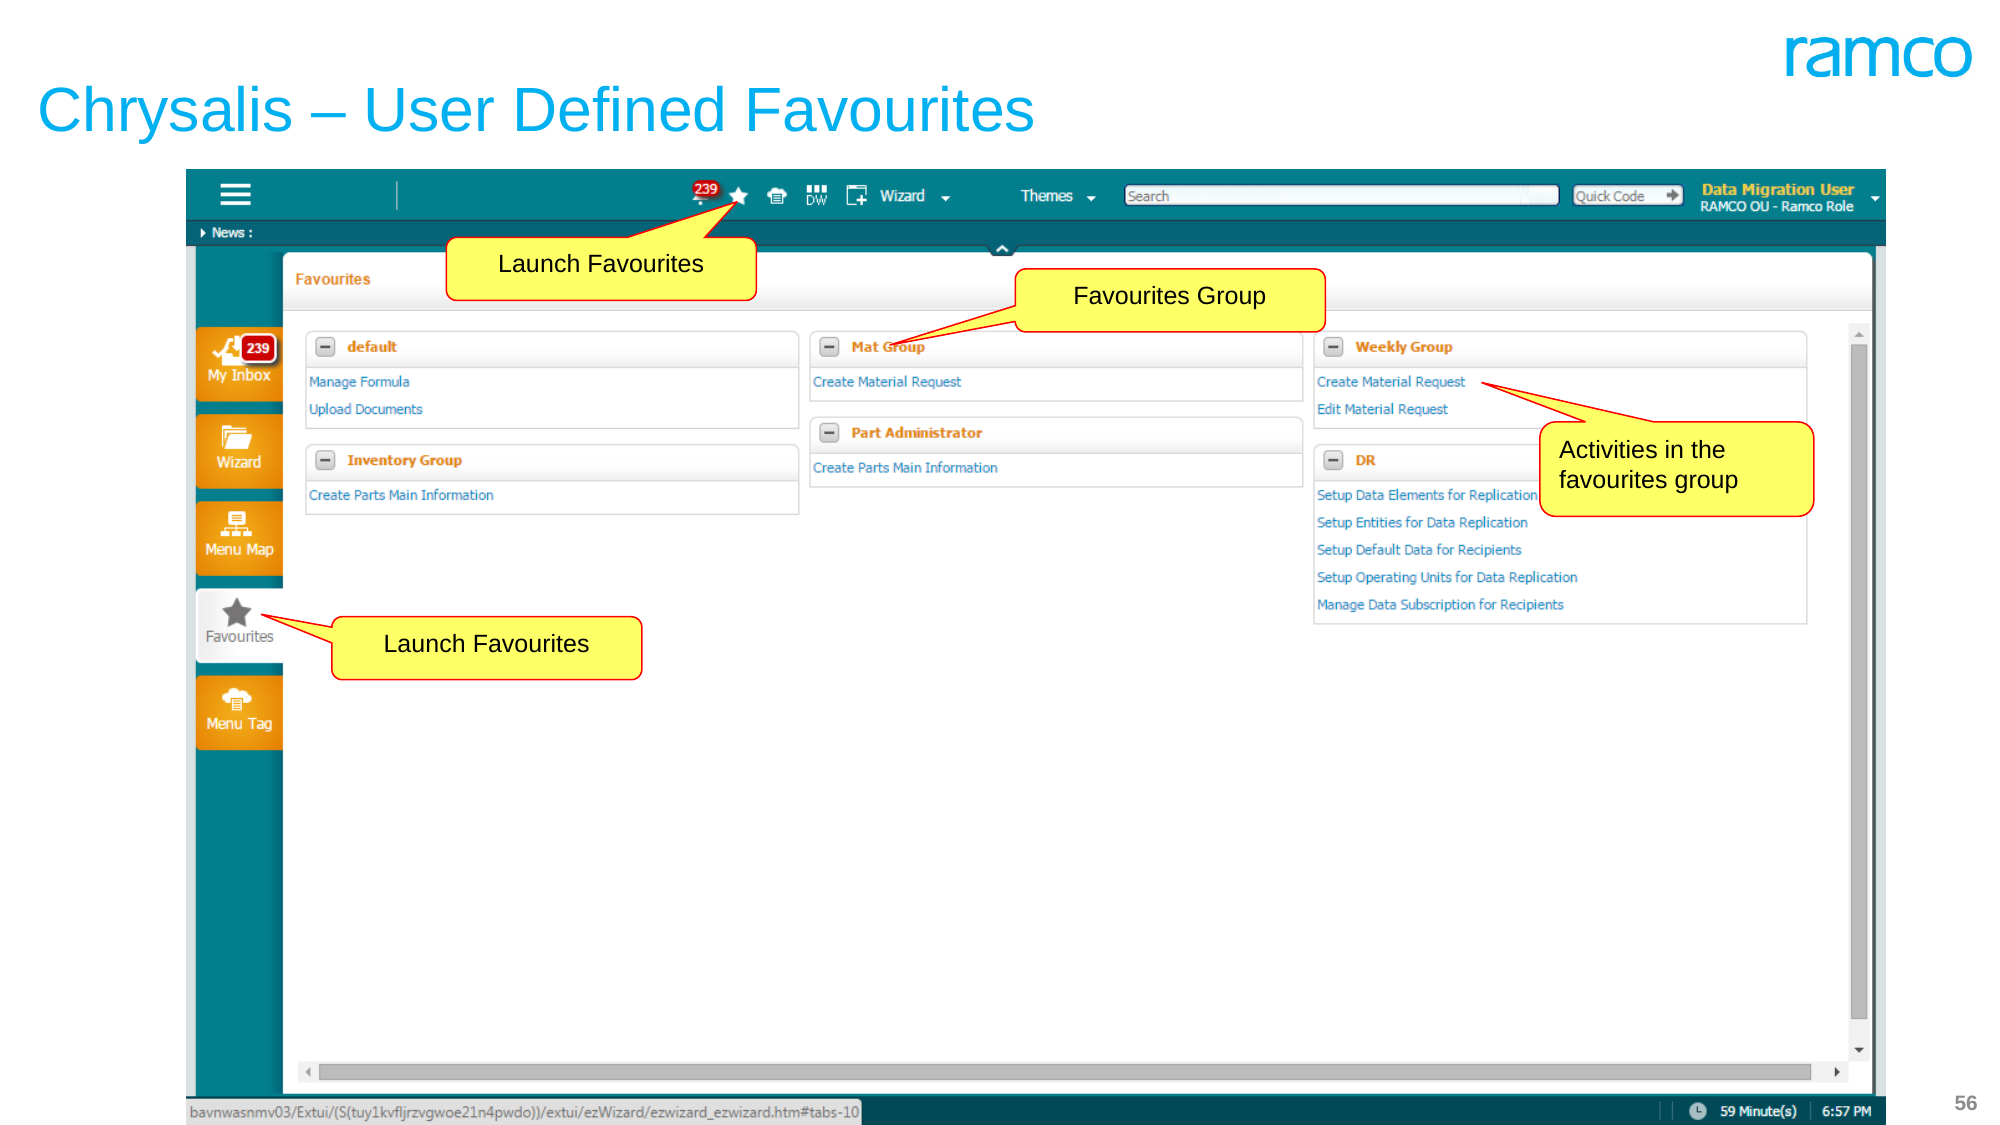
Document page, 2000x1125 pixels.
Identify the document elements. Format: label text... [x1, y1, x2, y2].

picture [1755, 28, 1999, 114]
picture [185, 169, 1886, 1125]
title Chrysalis – User Defined Favourites [37, 68, 1773, 145]
